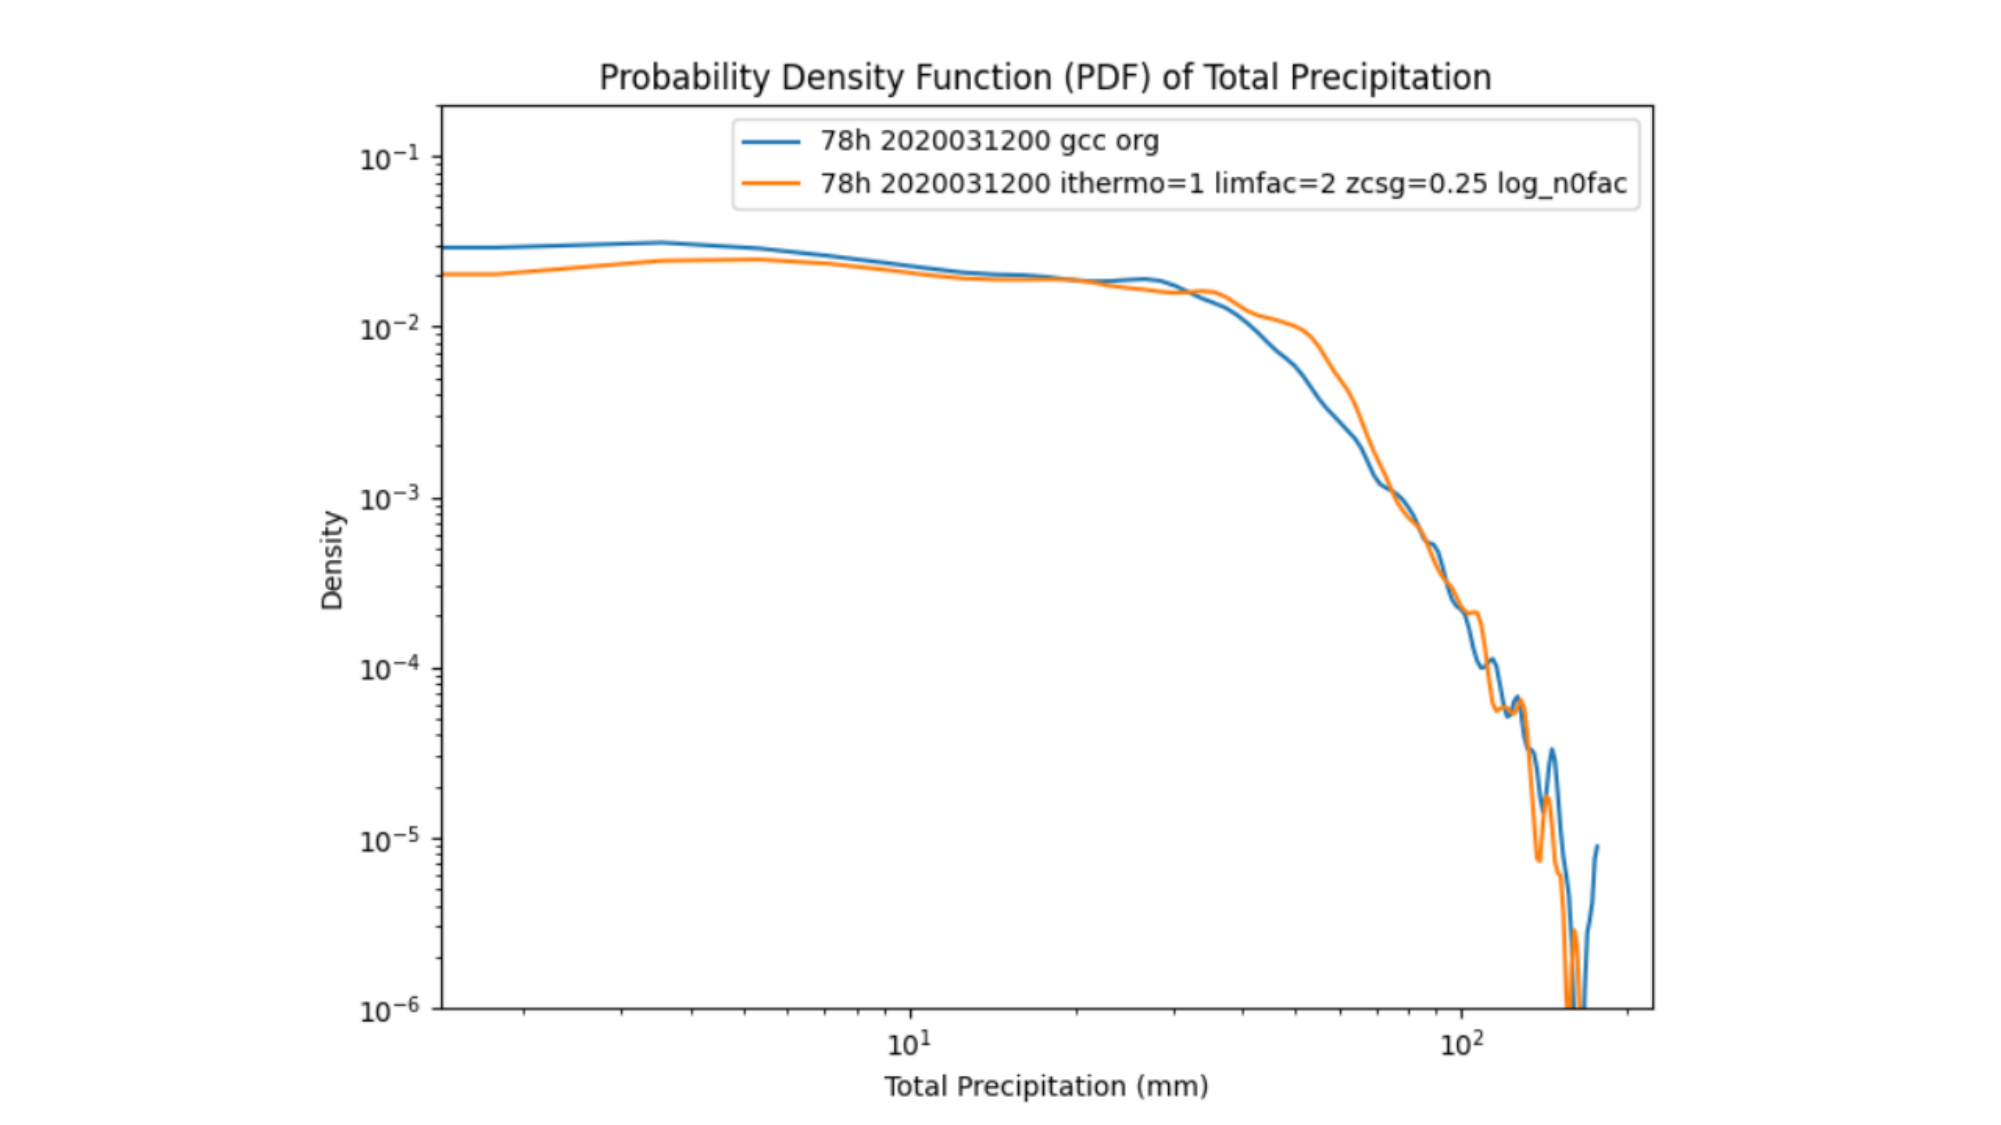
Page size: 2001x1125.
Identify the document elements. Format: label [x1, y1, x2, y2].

picture [299, 13, 1701, 1111]
